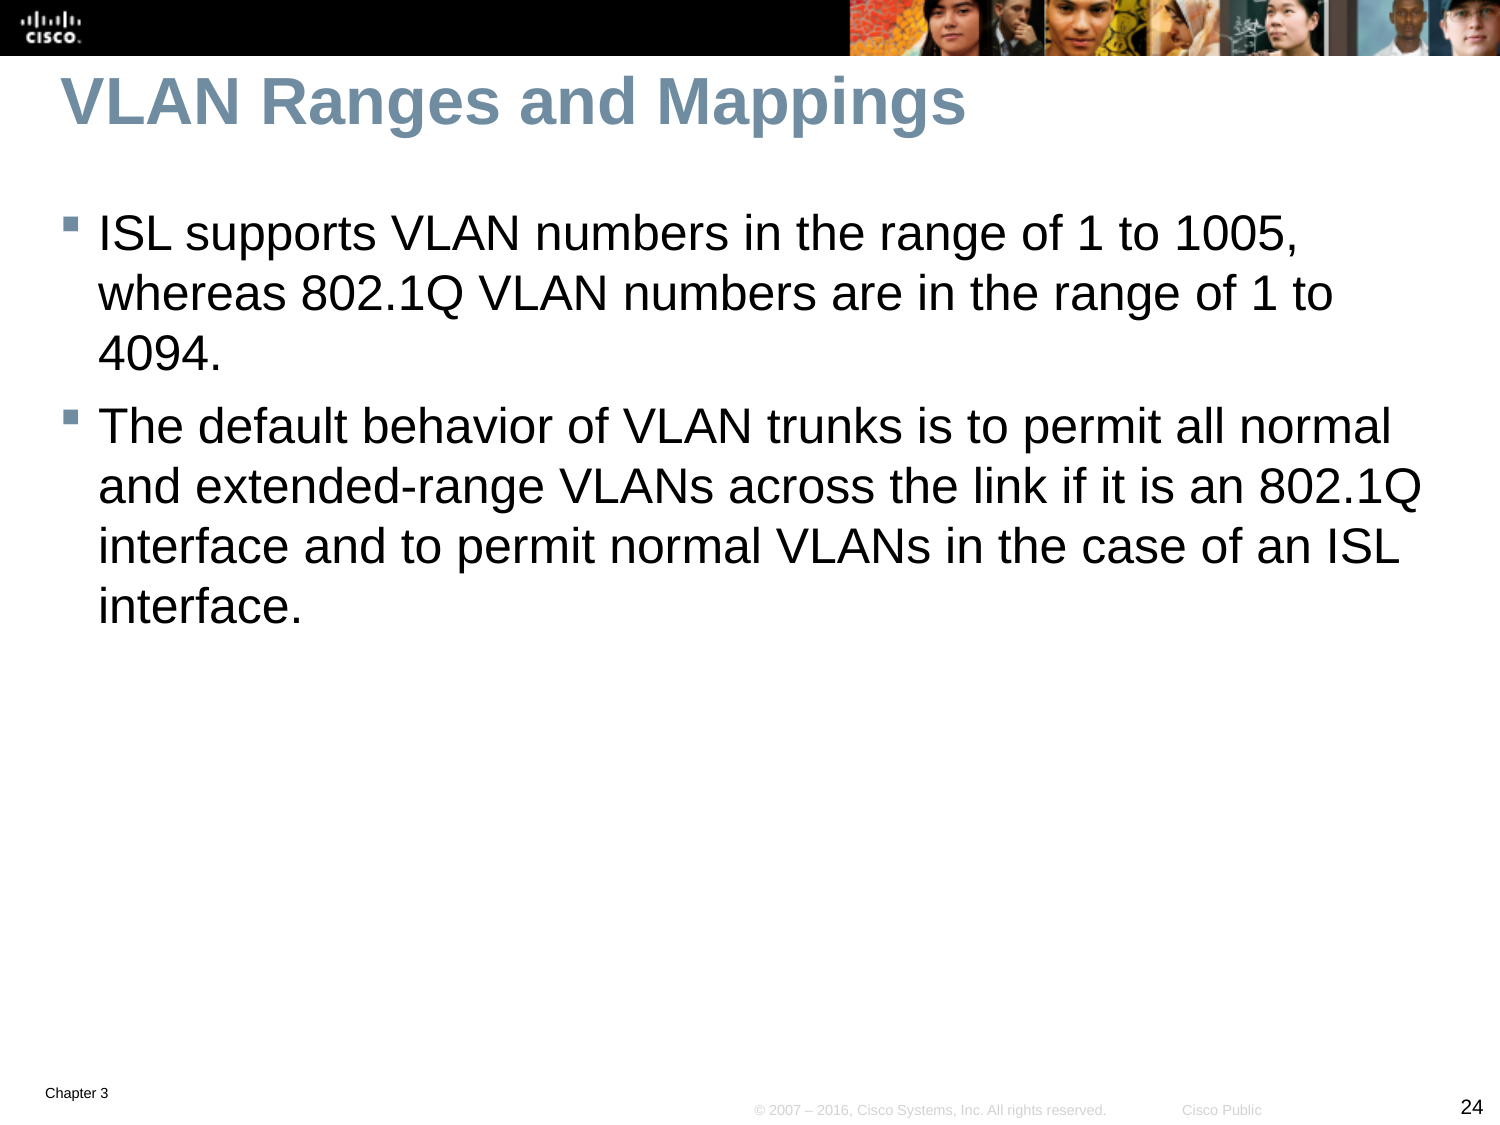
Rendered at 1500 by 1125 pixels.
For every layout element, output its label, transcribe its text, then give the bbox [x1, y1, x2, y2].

picture [0, 0, 1500, 56]
title VLAN Ranges and Mappings [45, 59, 1444, 182]
list ISL supports VLAN numbers in the range of 1 to 1005, whereas 802.1Q VLAN numbers are in the range of 1 to 4094. The default behavior of VLAN trunks is to permit all normal and extended-range VLANs across the link if it is an 802.1Q interface and to permit normal VLANs in the case of an ISL interface. [45, 193, 1444, 1037]
